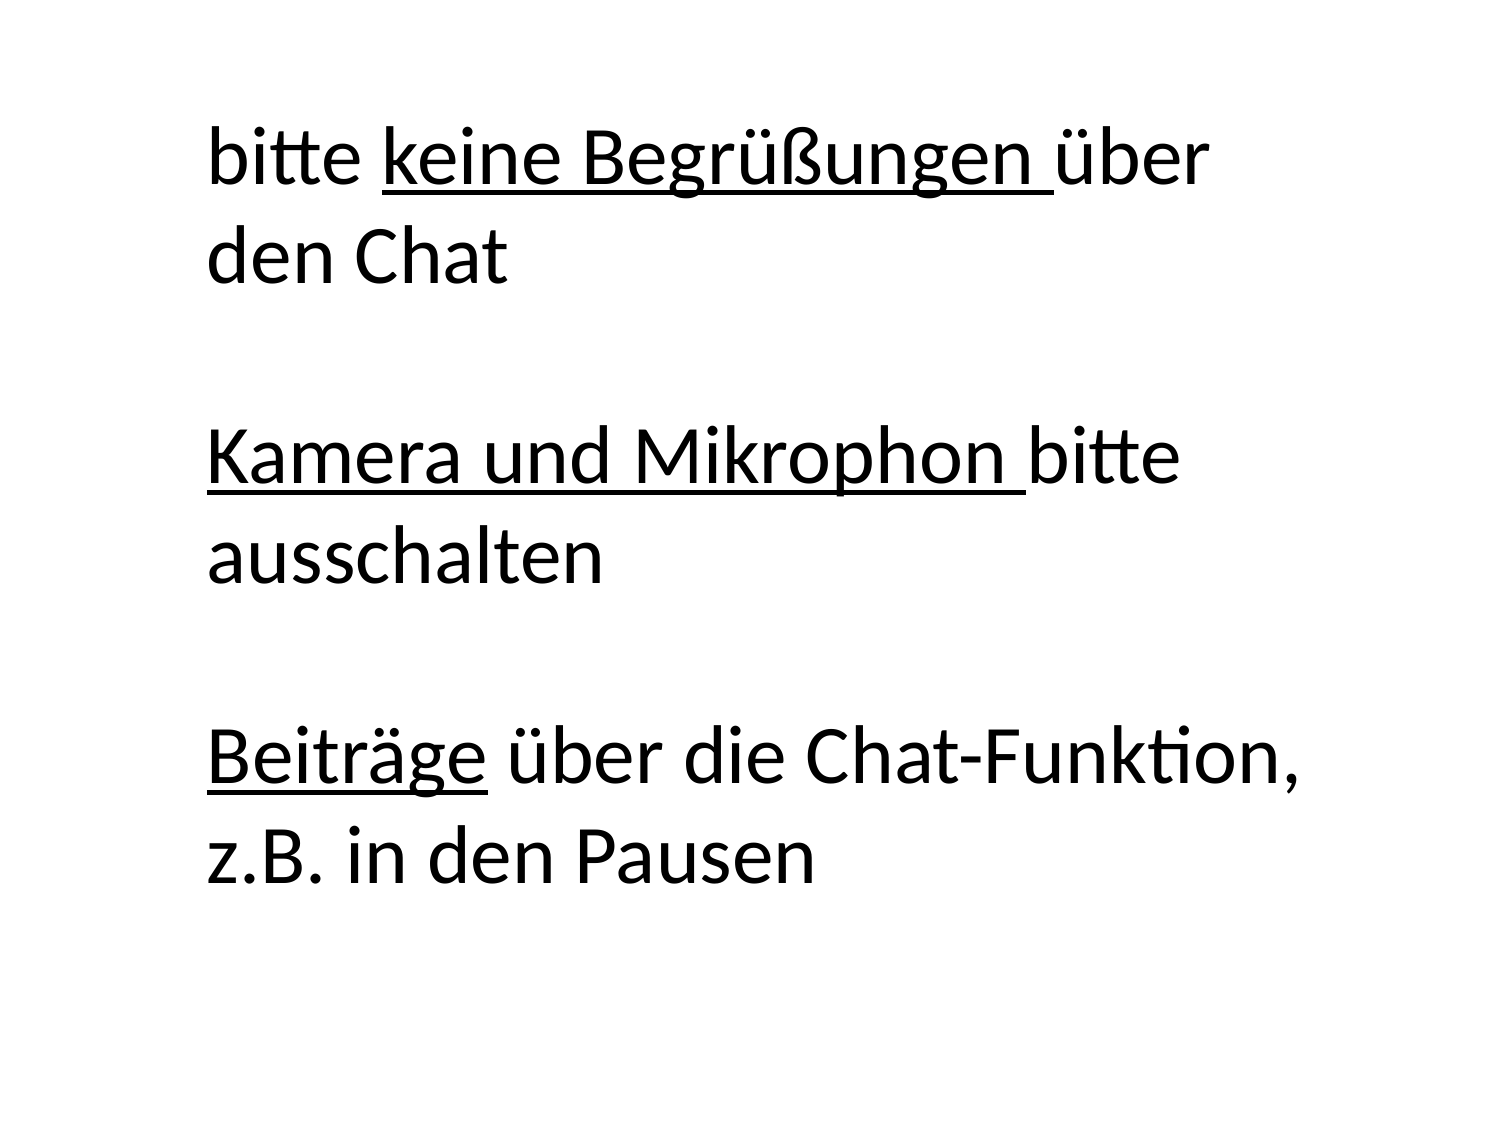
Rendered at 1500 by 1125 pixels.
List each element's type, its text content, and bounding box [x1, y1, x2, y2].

text_box bitte keine Begrüßungen über den Chat Kamera und Mikrophon bitte ausschalten Beiträge über die Chat-Funktion, z.B. in den Pausen [192, 93, 1366, 998]
